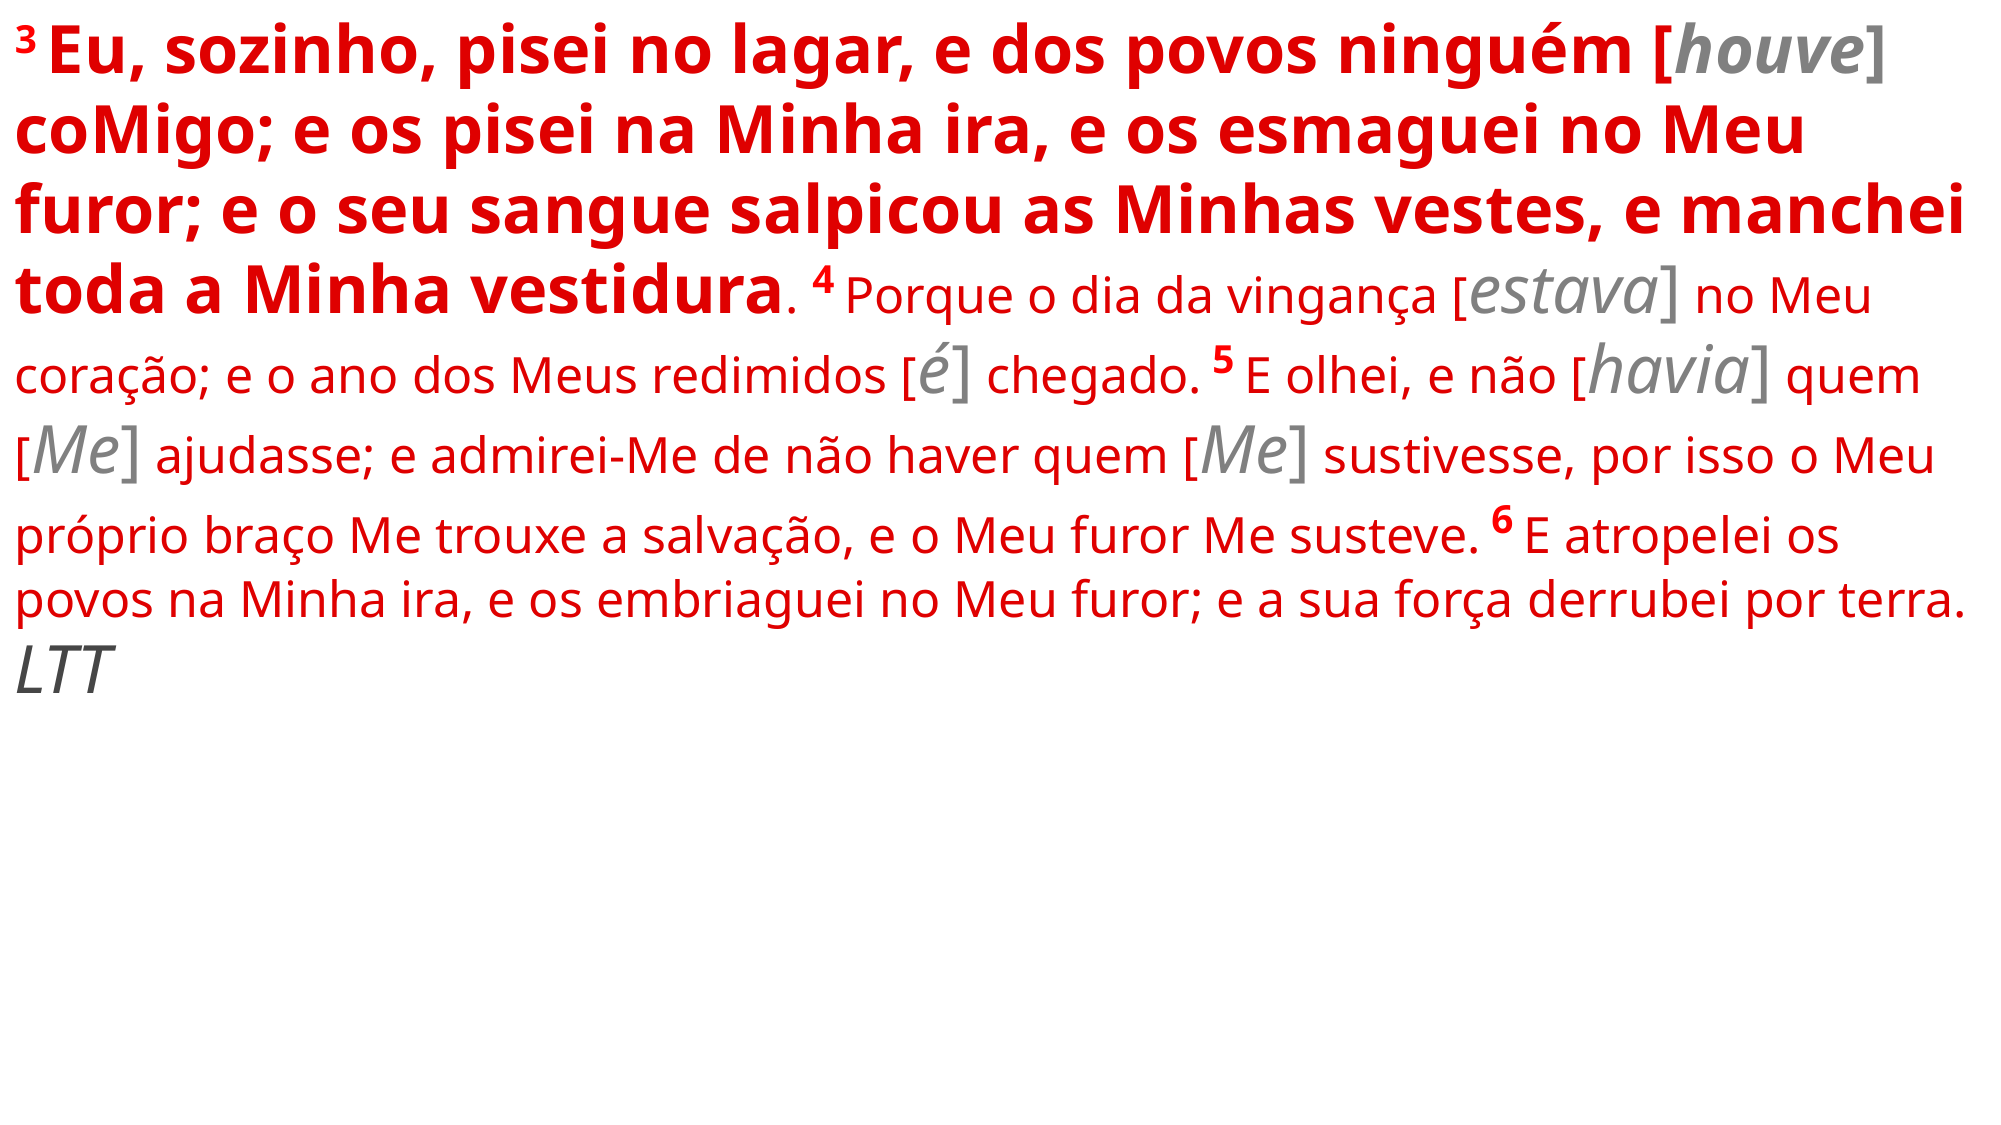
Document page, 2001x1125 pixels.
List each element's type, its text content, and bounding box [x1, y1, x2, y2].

text_box 3 Eu, sozinho, pisei no lagar, e dos povos ninguém [houve] coMigo; e os pisei na Minha ira, e os esmaguei no Meu furor; e o seu sangue salpicou as Minhas vestes, e manchei toda a Minha vestidura. 4 Porque o dia da vingança [estava] no Meu coração; e o ano dos Meus redimidos [é] chegado. 5 E olhei, e não [havia] quem [Me] ajudasse; e admirei-Me de não haver quem [Me] sustivesse, por isso o Meu próprio braço Me trouxe a salvação, e o Meu furor Me susteve. 6 E atropelei os povos na Minha ira, e os embriaguei no Meu furor; e a sua força derrubei por terra. LTT [0, 0, 2000, 715]
